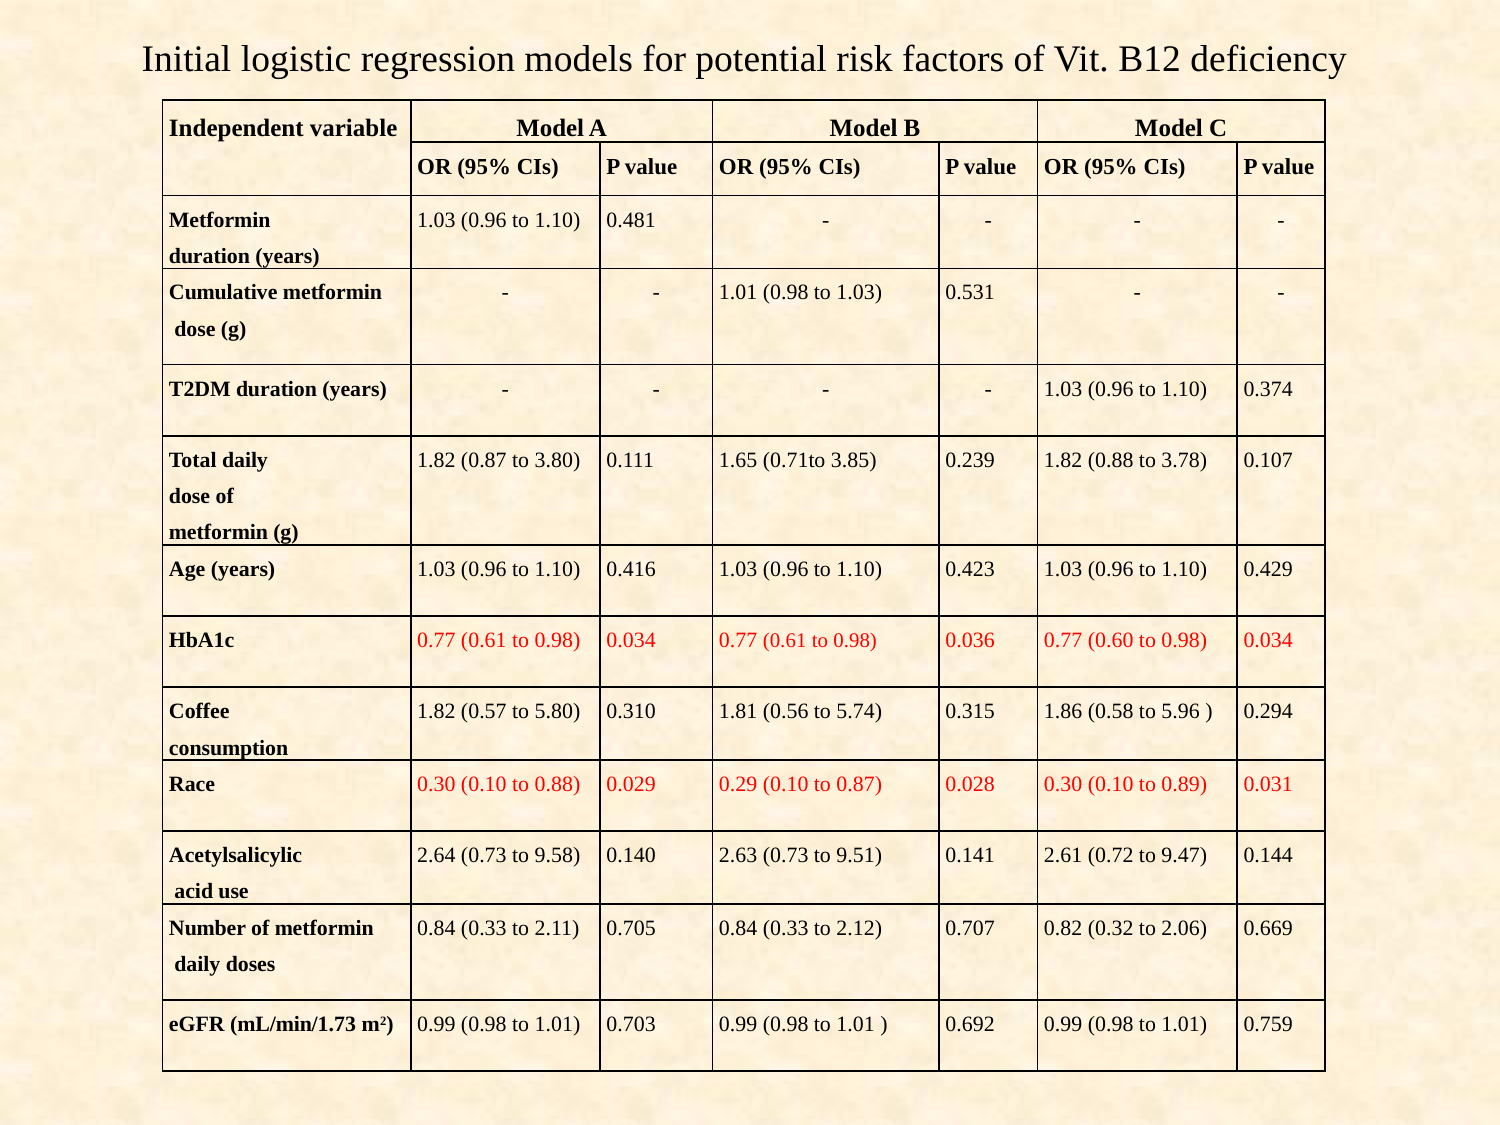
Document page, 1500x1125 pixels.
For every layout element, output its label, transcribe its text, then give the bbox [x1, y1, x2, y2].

table_cell 2.61 (0.72 to 9.47) [1038, 832, 1236, 903]
table_cell 0.759 [1238, 1001, 1324, 1070]
table_cell Cumulative metformin dose (g) [163, 269, 410, 364]
table_cell 2.64 (0.73 to 9.58) [412, 832, 599, 903]
table_cell - [713, 196, 938, 268]
table_cell 0.423 [940, 546, 1037, 615]
table_cell - [601, 365, 712, 435]
table_cell 0.669 [1238, 905, 1324, 999]
table_cell 0.77 (0.60 to 0.98) [1038, 617, 1236, 686]
table_cell Coffee consumption [163, 688, 410, 759]
table_cell 0.107 [1238, 437, 1324, 544]
table_cell 0.77 (0.61 to 0.98) [713, 617, 938, 686]
table_cell OR (95% CIs) [1038, 143, 1236, 195]
table_cell 1.01 (0.98 to 1.03) [713, 269, 938, 364]
table_cell - [713, 365, 938, 435]
table_cell - [1038, 196, 1236, 268]
table_cell - [412, 269, 599, 364]
table_cell P value [1238, 143, 1324, 195]
title Initial logistic regression models for potential risk factors of Vit. B12 deficiency [75, 45, 1425, 113]
table_cell 1.03 (0.96 to 1.10) [412, 196, 599, 268]
table_cell 0.374 [1238, 365, 1324, 435]
table_cell - [1238, 196, 1324, 268]
table_cell 0.30 (0.10 to 0.88) [412, 761, 599, 830]
table_cell 0.703 [601, 1001, 712, 1070]
table_cell 0.84 (0.33 to 2.11) [412, 905, 599, 999]
table_cell Metformin duration (years) [163, 196, 410, 268]
table_cell 0.82 (0.32 to 2.06) [1038, 905, 1236, 999]
table_cell 0.99 (0.98 to 1.01 ) [713, 1001, 938, 1070]
table_cell 0.029 [601, 761, 712, 830]
table_cell 1.86 (0.58 to 5.96 ) [1038, 688, 1236, 759]
table_cell 2.63 (0.73 to 9.51) [713, 832, 938, 903]
table_cell 1.03 (0.96 to 1.10) [1038, 546, 1236, 615]
table_cell 0.707 [940, 905, 1037, 999]
table_cell 1.82 (0.88 to 3.78) [1038, 437, 1236, 544]
table_header Model B [713, 101, 1037, 141]
table_cell eGFR (mL/min/1.73 m2) [163, 1001, 410, 1070]
table_cell 0.429 [1238, 546, 1324, 615]
table_cell - [940, 365, 1037, 435]
table_cell Race [163, 761, 410, 830]
table_cell - [412, 365, 599, 435]
table_cell 0.416 [601, 546, 712, 615]
picture [0, 0, 1500, 1125]
table_cell 0.294 [1238, 688, 1324, 759]
table_cell OR (95% CIs) [713, 143, 938, 195]
table_cell Acetylsalicylic acid use [163, 832, 410, 903]
table_cell 0.141 [940, 832, 1037, 903]
table_cell 0.531 [940, 269, 1037, 364]
table_cell P value [940, 143, 1037, 195]
table_cell 1.82 (0.57 to 5.80) [412, 688, 599, 759]
table_cell 0.481 [601, 196, 712, 268]
table_cell 0.84 (0.33 to 2.12) [713, 905, 938, 999]
table_cell 1.82 (0.87 to 3.80) [412, 437, 599, 544]
table_cell OR (95% CIs) [412, 143, 599, 195]
table_cell 0.028 [940, 761, 1037, 830]
table_cell 0.30 (0.10 to 0.89) [1038, 761, 1236, 830]
table_cell 0.99 (0.98 to 1.01) [412, 1001, 599, 1070]
table_cell 0.034 [1238, 617, 1324, 686]
table_cell 0.034 [601, 617, 712, 686]
table_cell 0.140 [601, 832, 712, 903]
table_cell 0.031 [1238, 761, 1324, 830]
table_cell 0.036 [940, 617, 1037, 686]
table_cell 0.111 [601, 437, 712, 544]
table_cell 1.03 (0.96 to 1.10) [713, 546, 938, 615]
table_cell Total daily dose of metformin (g) [163, 437, 410, 544]
table_cell HbA1c [163, 617, 410, 686]
table_cell 0.99 (0.98 to 1.01) [1038, 1001, 1236, 1070]
table_cell - [940, 196, 1037, 268]
table_header Model A [412, 101, 712, 141]
table_cell 0.77 (0.61 to 0.98) [412, 617, 599, 686]
table_cell 1.65 (0.71to 3.85) [713, 437, 938, 544]
table_cell P value [601, 143, 712, 195]
table_header Model C [1038, 101, 1324, 141]
table_cell 0.315 [940, 688, 1037, 759]
table_cell T2DM duration (years) [163, 365, 410, 435]
table_cell - [1238, 269, 1324, 364]
table_cell - [601, 269, 712, 364]
table_cell 0.29 (0.10 to 0.87) [713, 761, 938, 830]
table_cell 1.03 (0.96 to 1.10) [1038, 365, 1236, 435]
table_cell Number of metformin daily doses [163, 905, 410, 999]
table_cell 0.239 [940, 437, 1037, 544]
table_header Independent variable [163, 101, 410, 195]
table_cell 1.03 (0.96 to 1.10) [412, 546, 599, 615]
table_cell 0.144 [1238, 832, 1324, 903]
table_cell 1.81 (0.56 to 5.74) [713, 688, 938, 759]
table_cell - [1038, 269, 1236, 364]
table_cell 0.705 [601, 905, 712, 999]
table_cell 0.310 [601, 688, 712, 759]
table_cell Age (years) [163, 546, 410, 615]
table_cell 0.692 [940, 1001, 1037, 1070]
